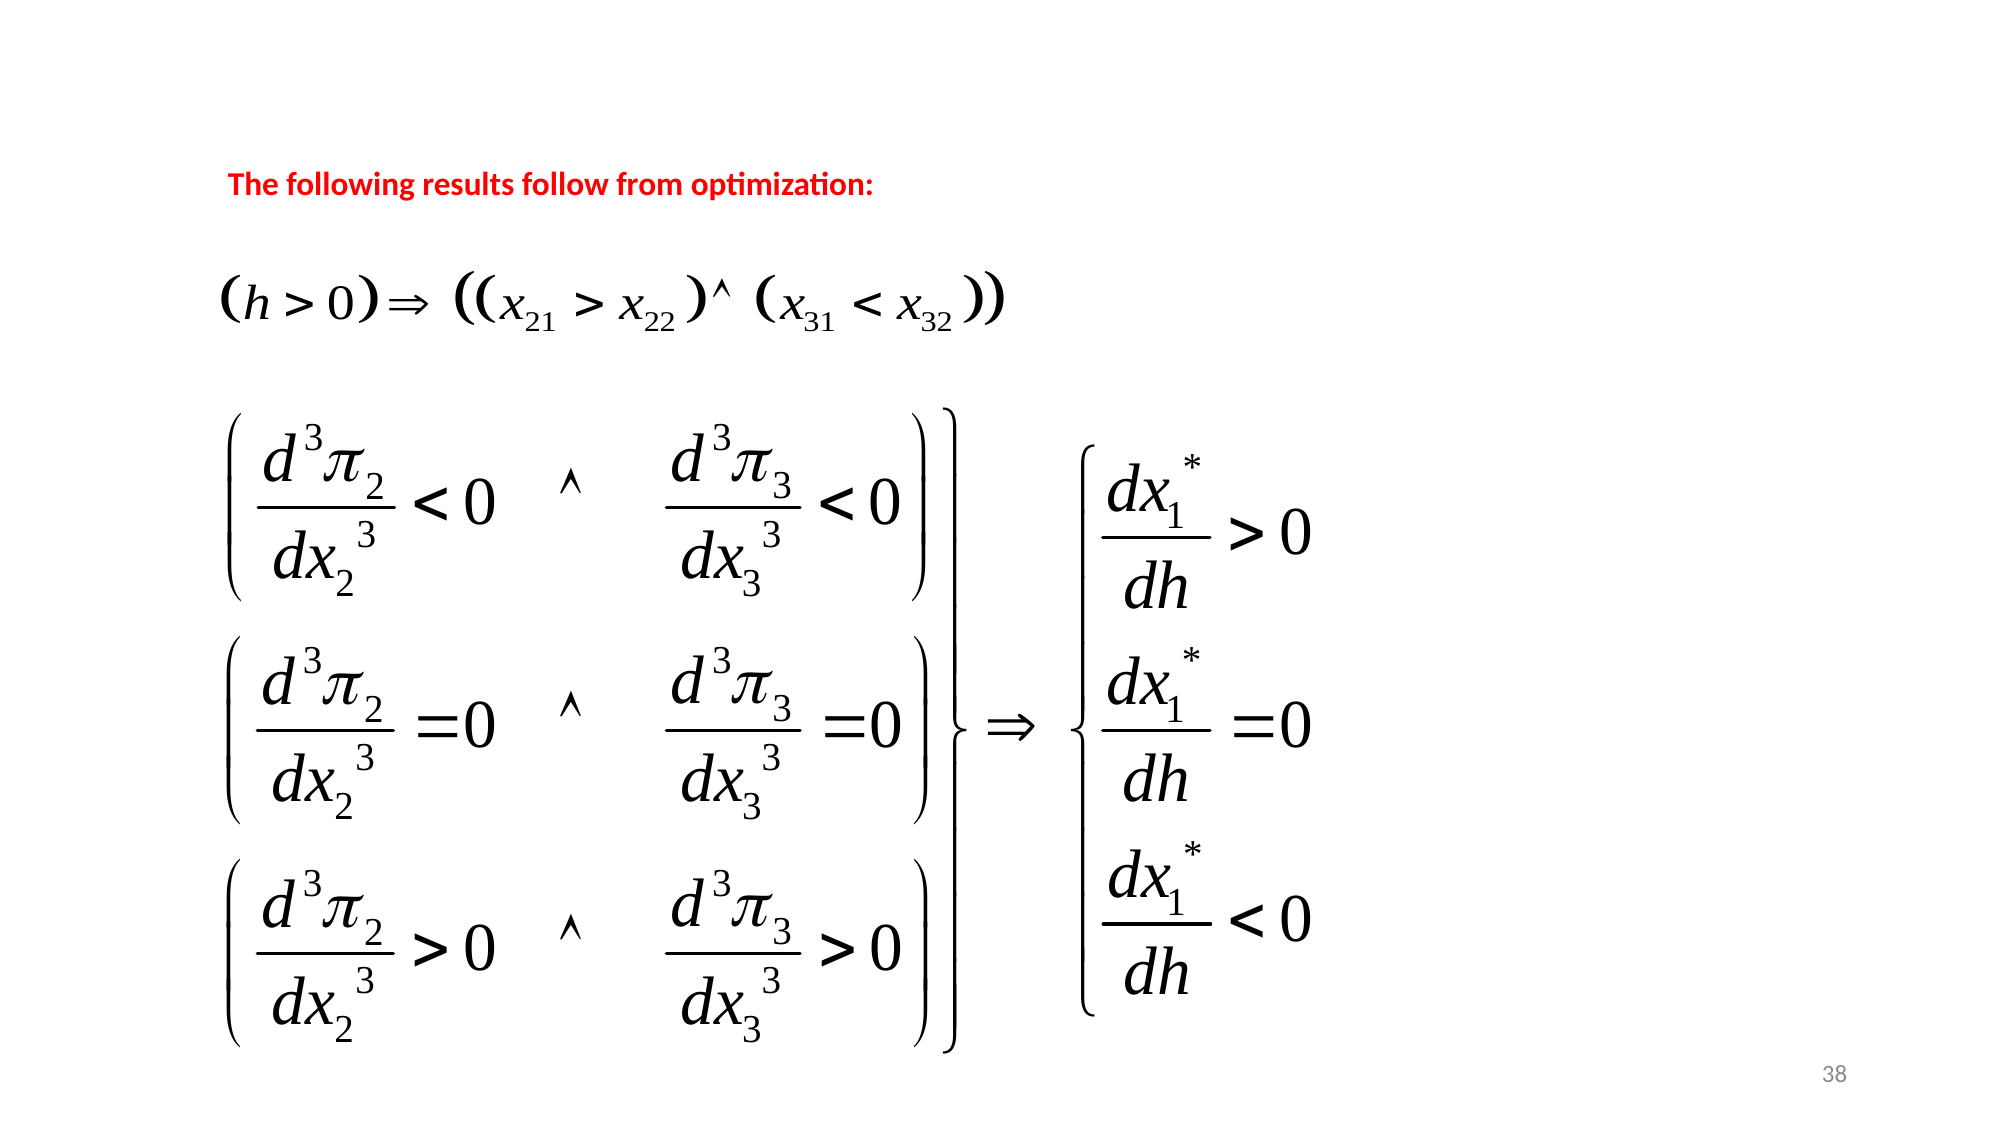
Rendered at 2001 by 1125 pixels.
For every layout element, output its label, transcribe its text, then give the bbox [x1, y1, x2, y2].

slide_number 38 [1412, 1042, 1863, 1103]
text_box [212, 393, 1326, 1068]
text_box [212, 265, 1011, 348]
text_box The following results follow from optimization: [213, 154, 895, 254]
